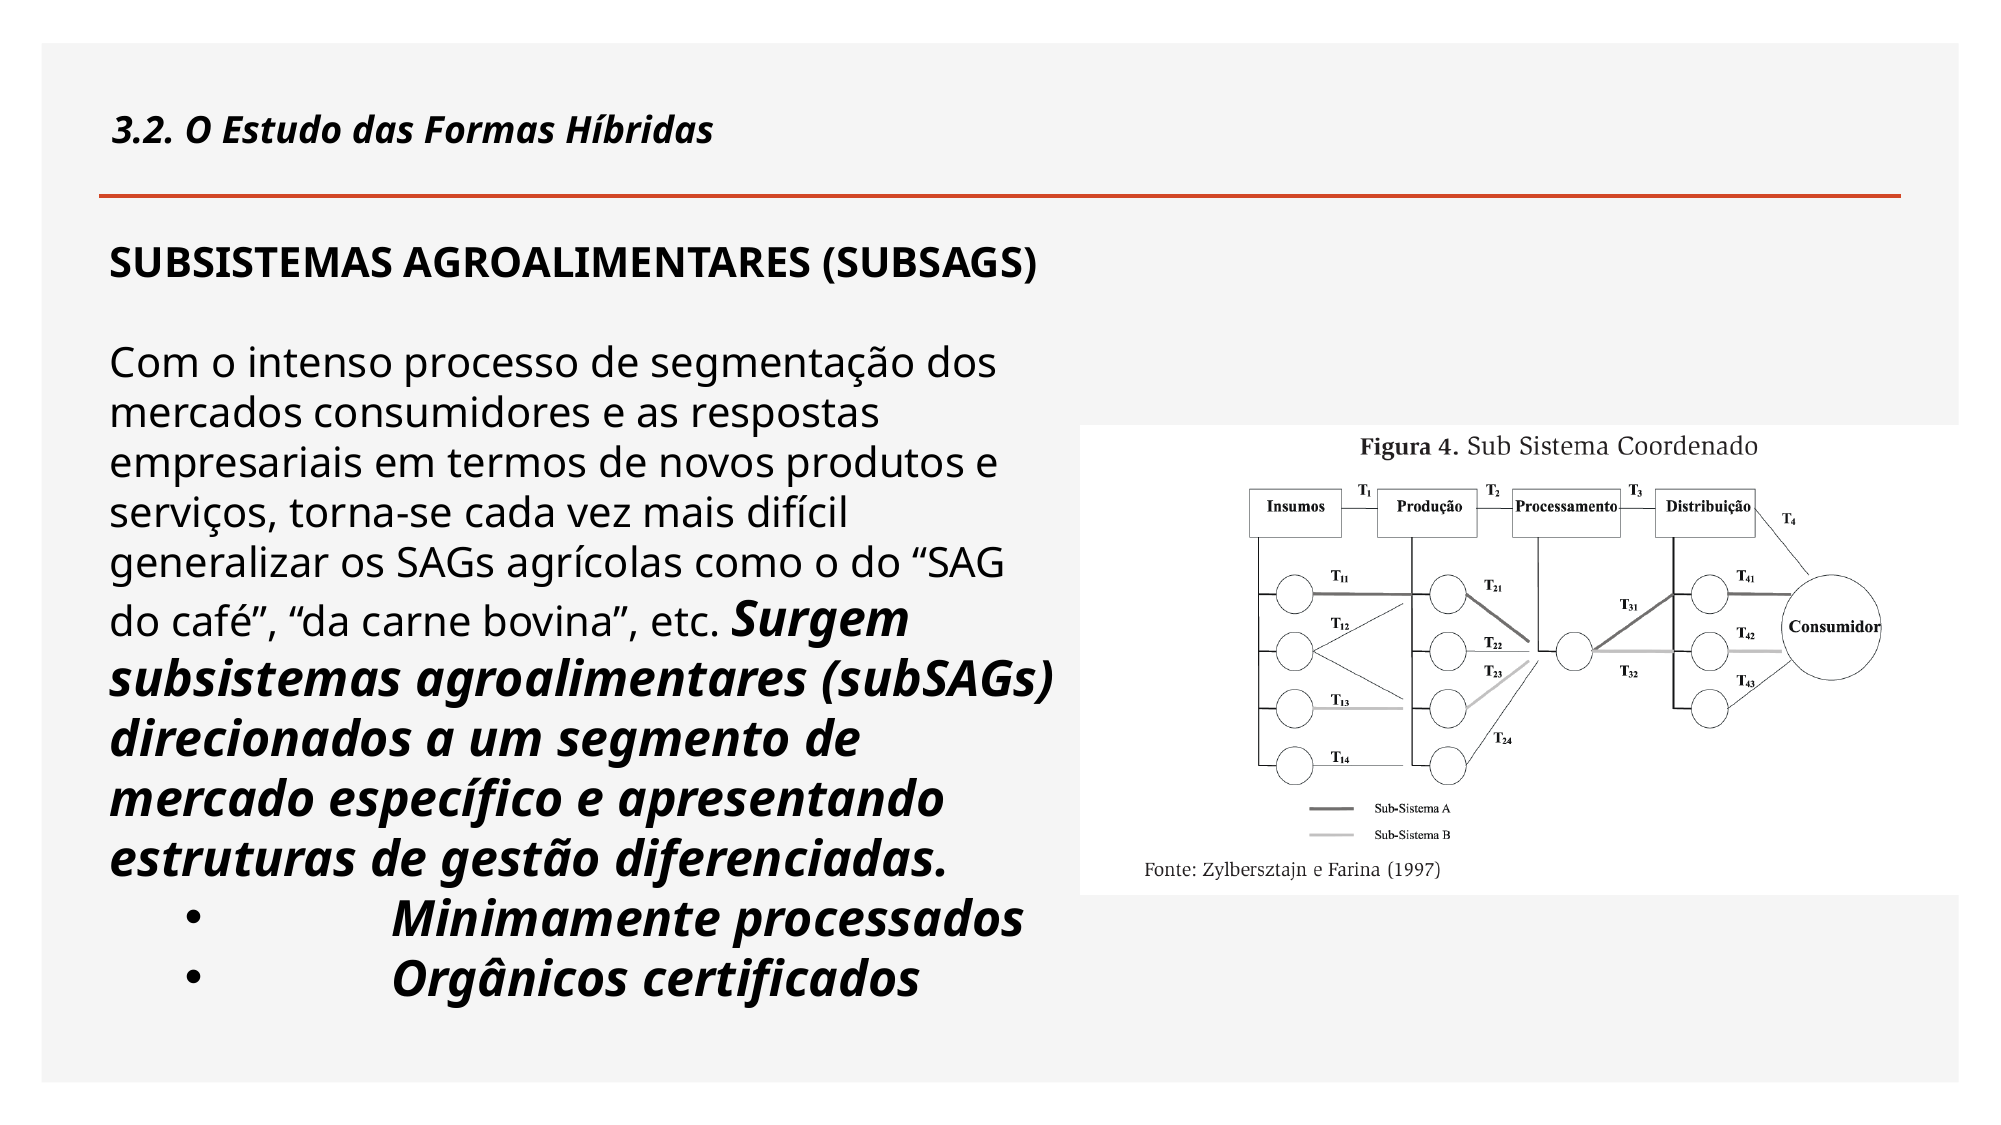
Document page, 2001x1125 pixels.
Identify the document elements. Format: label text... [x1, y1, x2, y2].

text_box SUBSISTEMAS AGROALIMENTARES (SUBSAGS) Com o intenso processo de segmentação dos mercados consumidores e as respostas empresariais em termos de novos produtos e serviços, torna-se cada vez mais difícil generalizar os SAGs agrícolas como o do “SAG do café”, “da carne bovina”, etc. Surgem subsistemas agroalimentares (subSAGs) direcionados a um segmento de mercado específico e apresentando estruturas de gestão diferenciadas. Minimamente processados Orgânicos certificados [95, 228, 1081, 1014]
picture [1080, 425, 1970, 895]
text_box 3.2. O Estudo das Formas Híbridas [97, 98, 730, 159]
